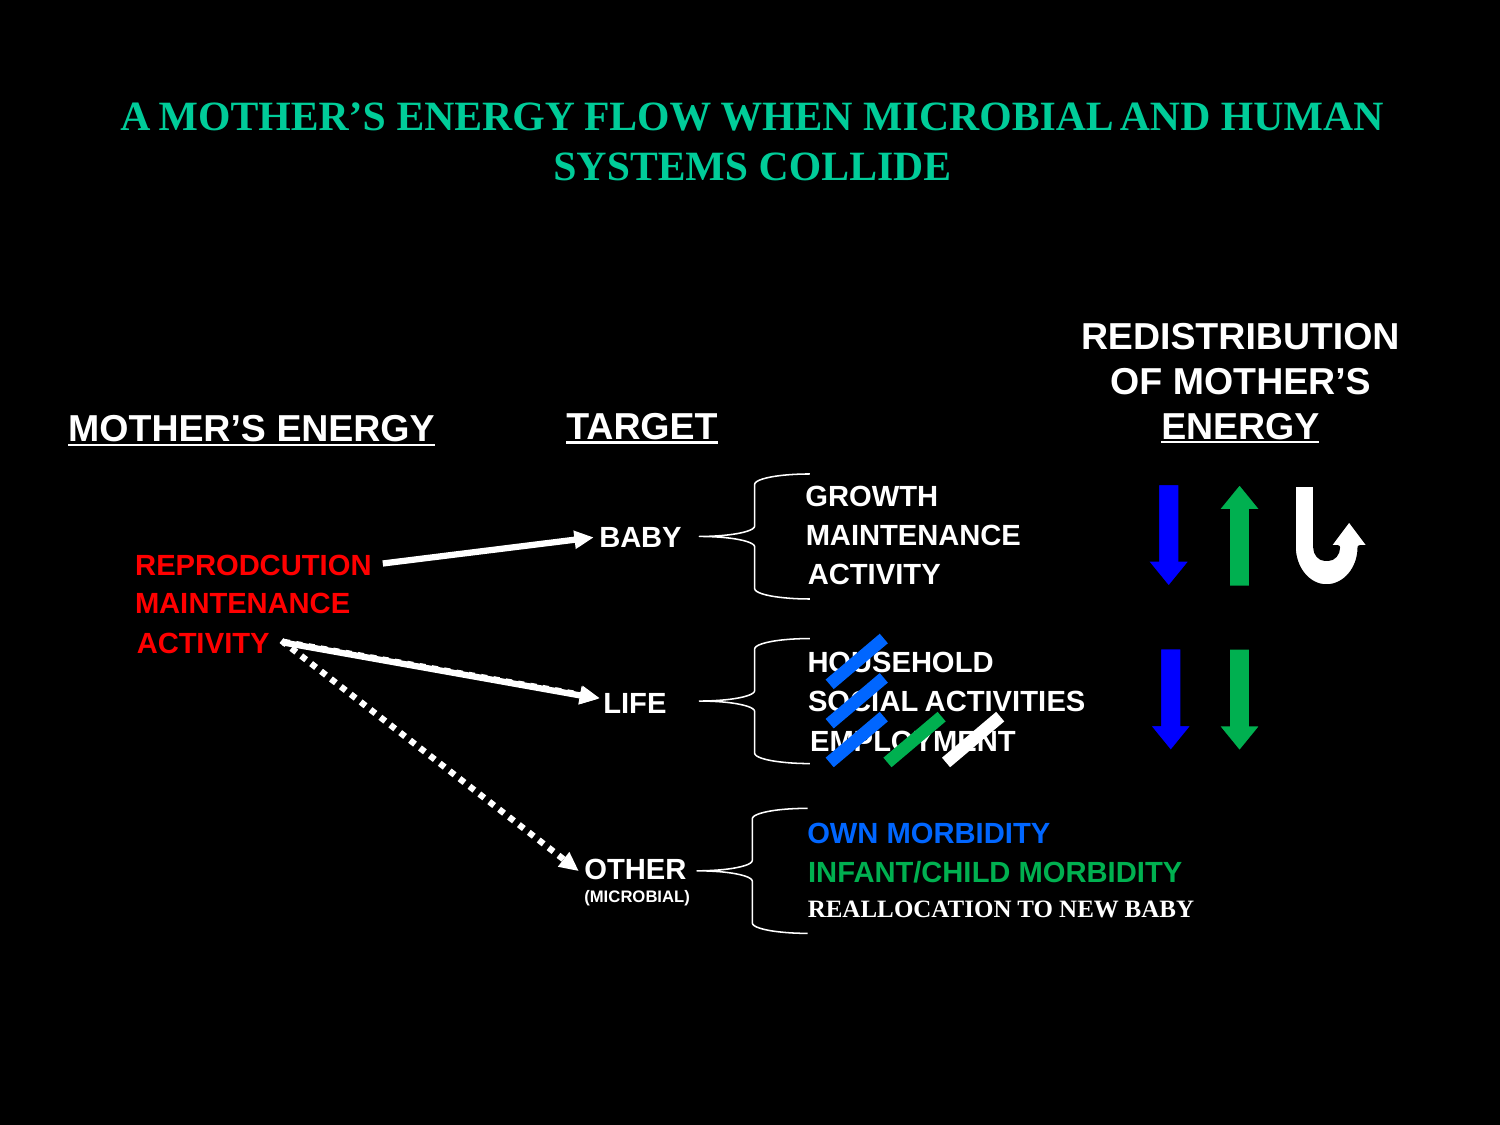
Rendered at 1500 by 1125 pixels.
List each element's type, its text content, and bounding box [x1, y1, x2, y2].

title A MOTHER’S ENERGY FLOW WHEN MICROBIAL AND HUMAN SYSTEMS COLLIDE [41, 45, 1463, 233]
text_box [559, 635, 786, 765]
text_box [793, 484, 1371, 931]
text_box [792, 304, 1420, 858]
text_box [549, 394, 787, 600]
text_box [281, 640, 600, 871]
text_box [569, 808, 789, 934]
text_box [52, 396, 451, 668]
